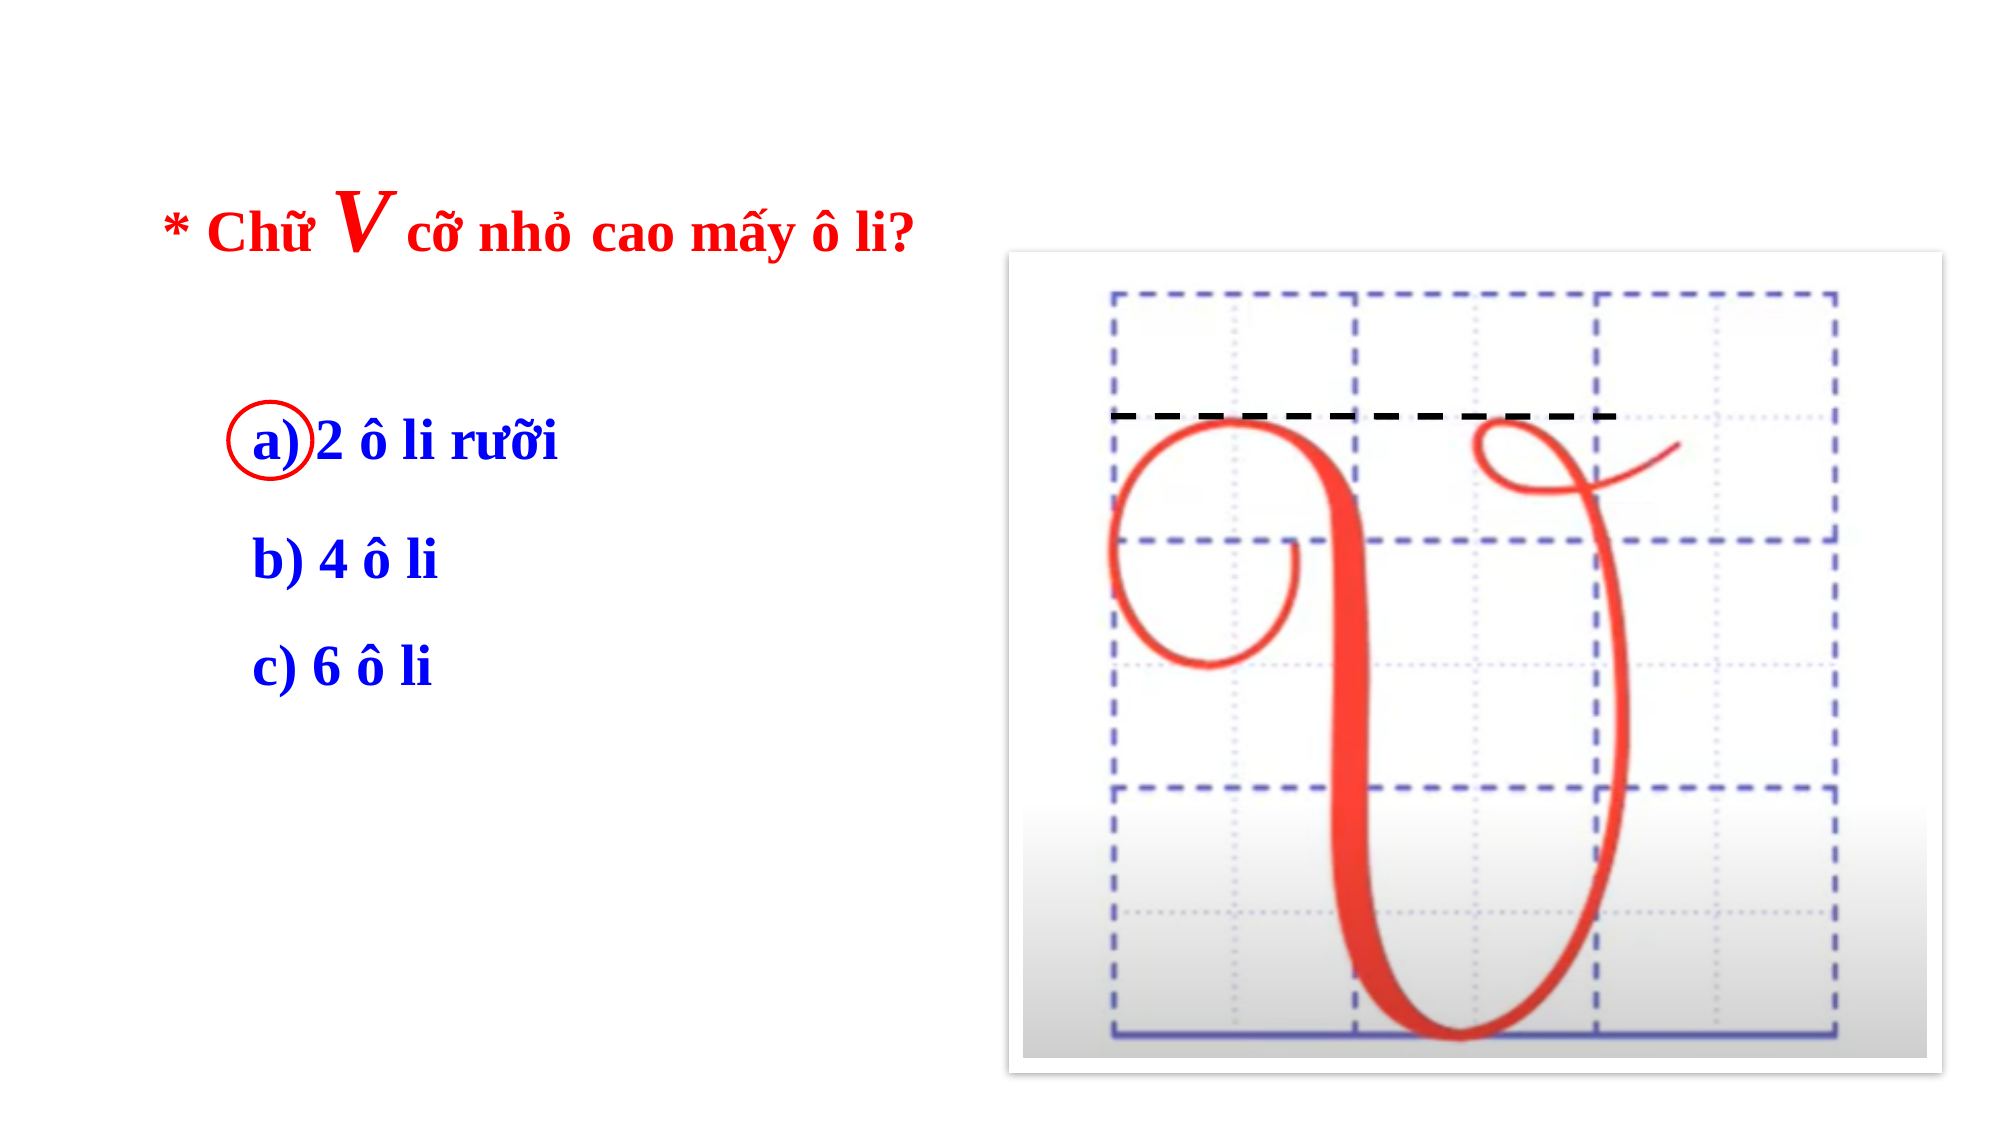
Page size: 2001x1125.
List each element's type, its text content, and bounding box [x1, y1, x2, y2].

text_box [226, 413, 237, 467]
text_box a) 2 ô li rưỡi [237, 393, 613, 479]
picture [0, 0, 2001, 1125]
text_box c) 6 ô li [237, 619, 529, 705]
text_box b) 4 ô li [237, 512, 501, 598]
text_box * Chữ V cỡ nhỏ cao mấy ô li? [118, 195, 1301, 271]
